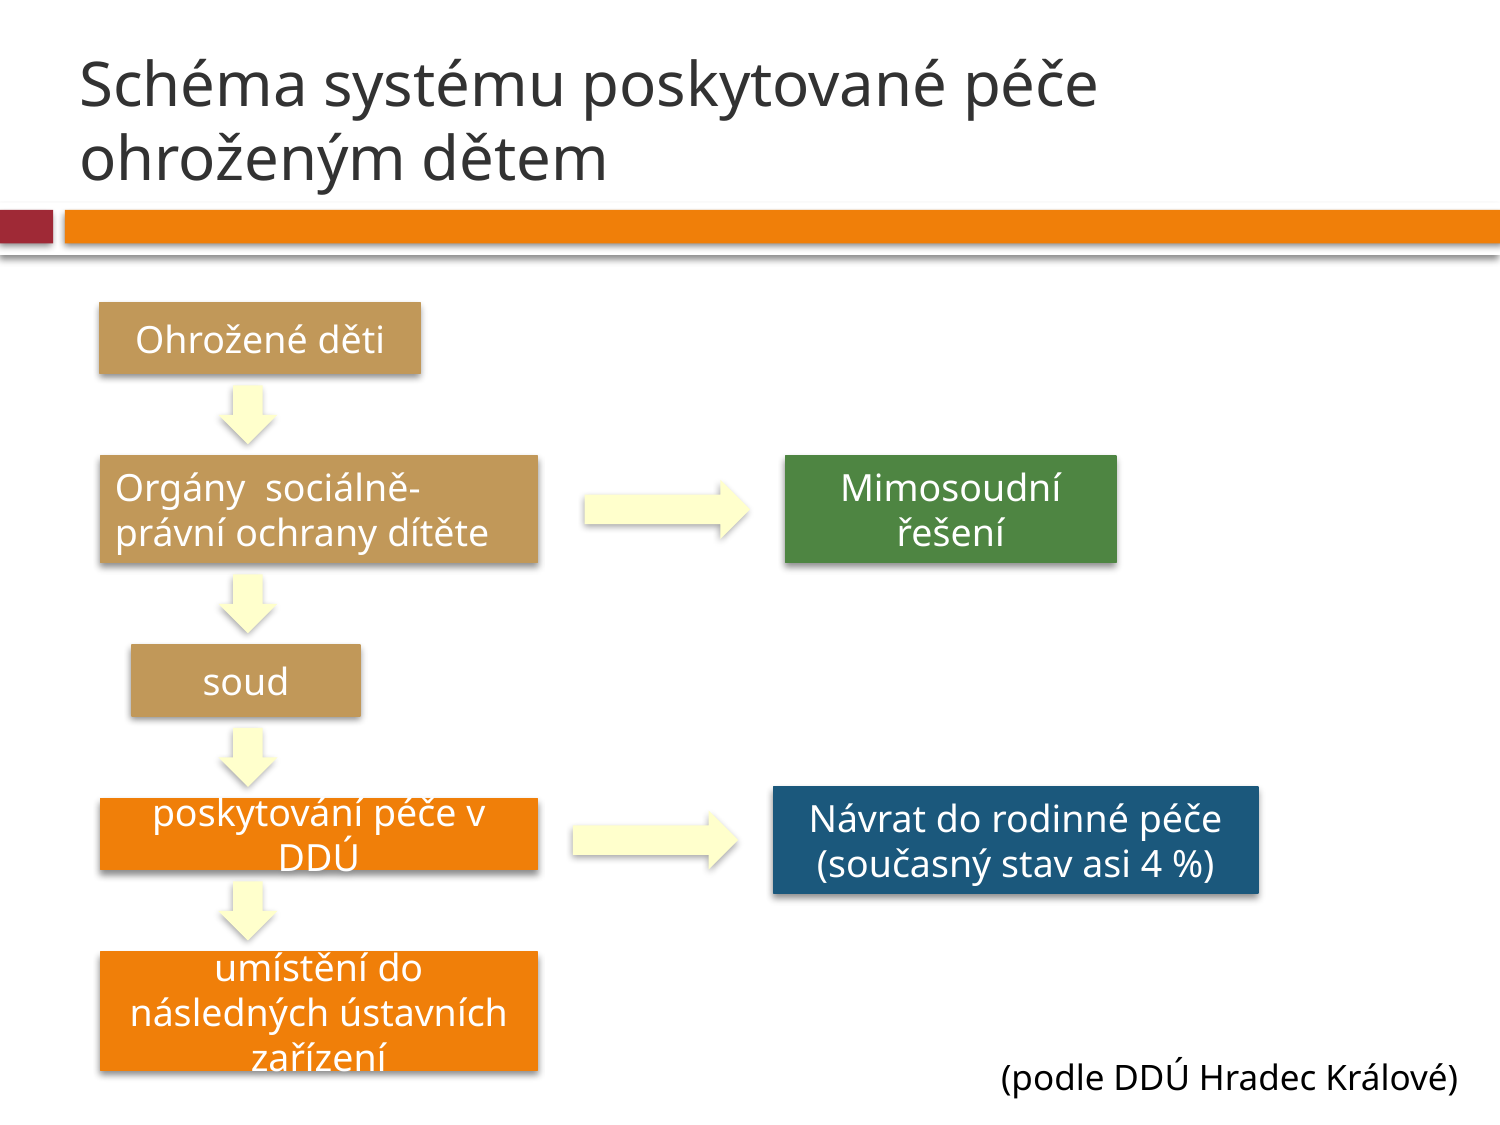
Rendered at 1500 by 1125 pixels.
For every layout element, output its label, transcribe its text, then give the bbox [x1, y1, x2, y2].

text_box [218, 881, 278, 941]
text_box Mimosoudní řešení [785, 455, 1117, 563]
text_box [572, 810, 739, 870]
text_box Návrat do rodinné péče (současný stav asi 4 %) [773, 786, 1259, 894]
text_box [218, 574, 278, 634]
text_box Orgány sociálně-právní ochrany dítěte [100, 455, 538, 563]
text_box umístění do následných ústavních zařízení [100, 951, 538, 1071]
text_box poskytování péče v DDÚ [100, 798, 538, 870]
text_box [218, 385, 278, 445]
list (podle DDÚ Hradec Králové) [986, 1046, 1483, 1106]
text_box [584, 479, 750, 539]
title Schéma systému poskytované péče ohroženým dětem [64, 37, 1438, 200]
text_box [218, 727, 278, 787]
text_box soud [131, 644, 361, 717]
text_box Ohrožené děti [99, 302, 421, 374]
